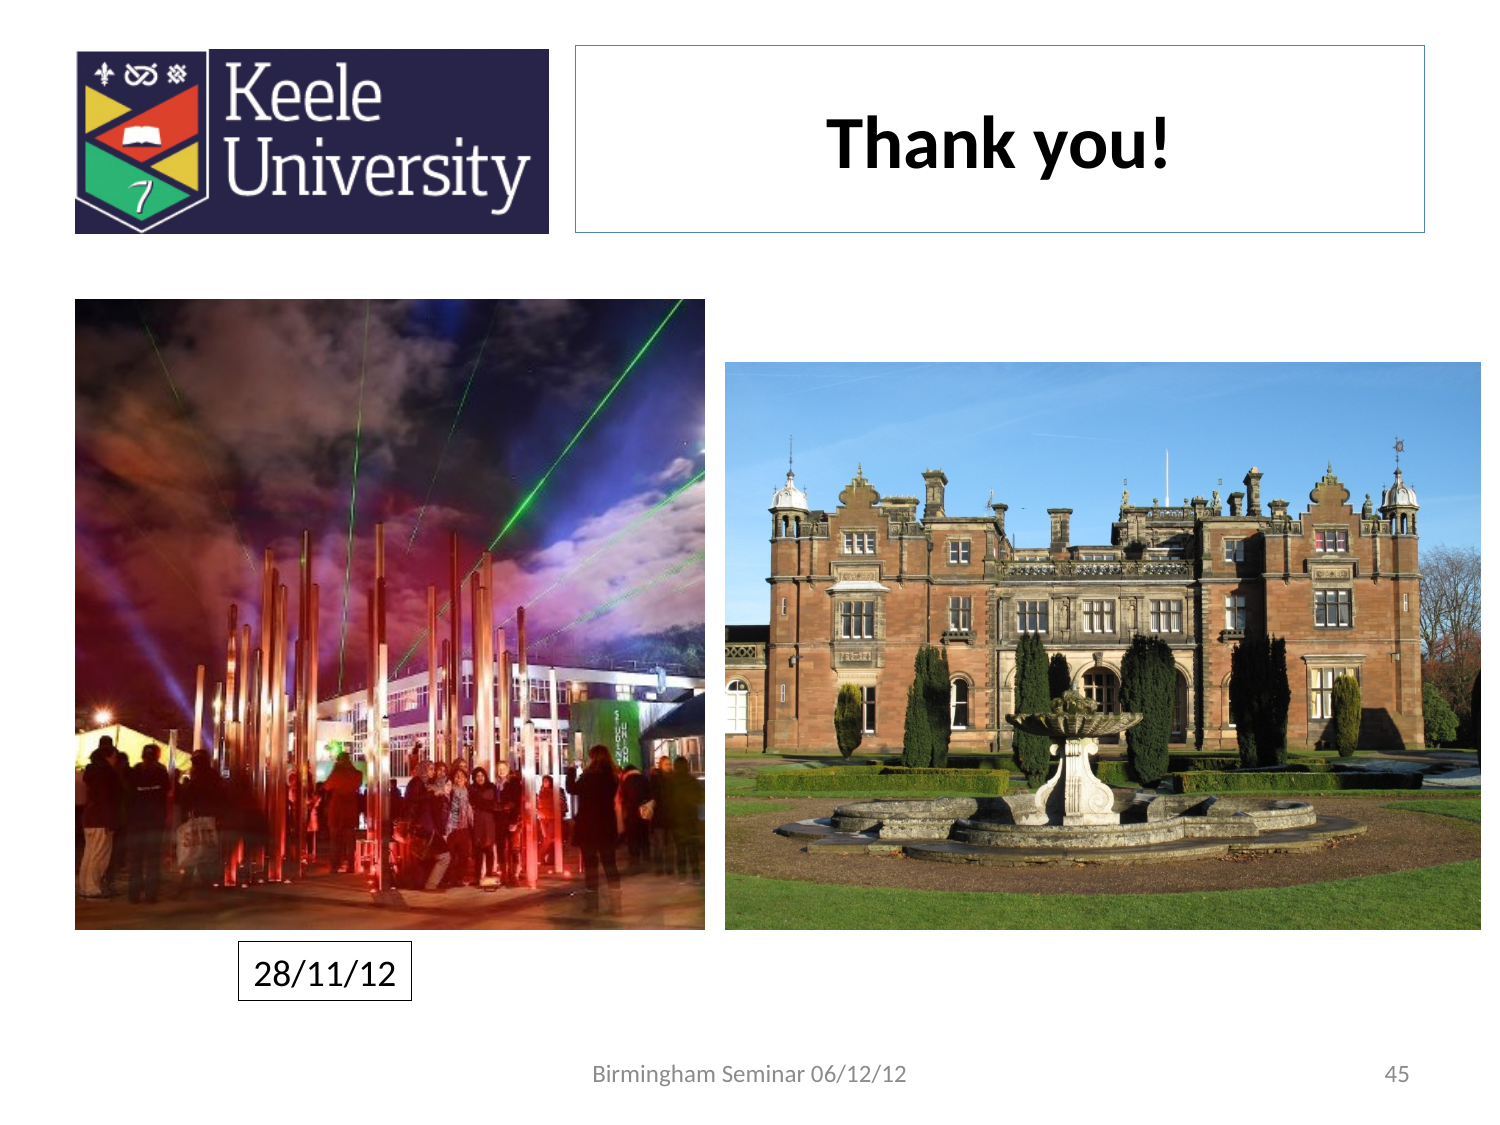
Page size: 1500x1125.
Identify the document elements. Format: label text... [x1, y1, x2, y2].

text_box 28/11/12 [238, 941, 412, 1001]
footer Birmingham Seminar 06/12/12 [512, 1042, 988, 1103]
picture [75, 49, 549, 234]
picture [74, 299, 705, 930]
picture [724, 362, 1482, 930]
title Thank you! [575, 45, 1425, 233]
slide_number 45 [1074, 1042, 1425, 1103]
